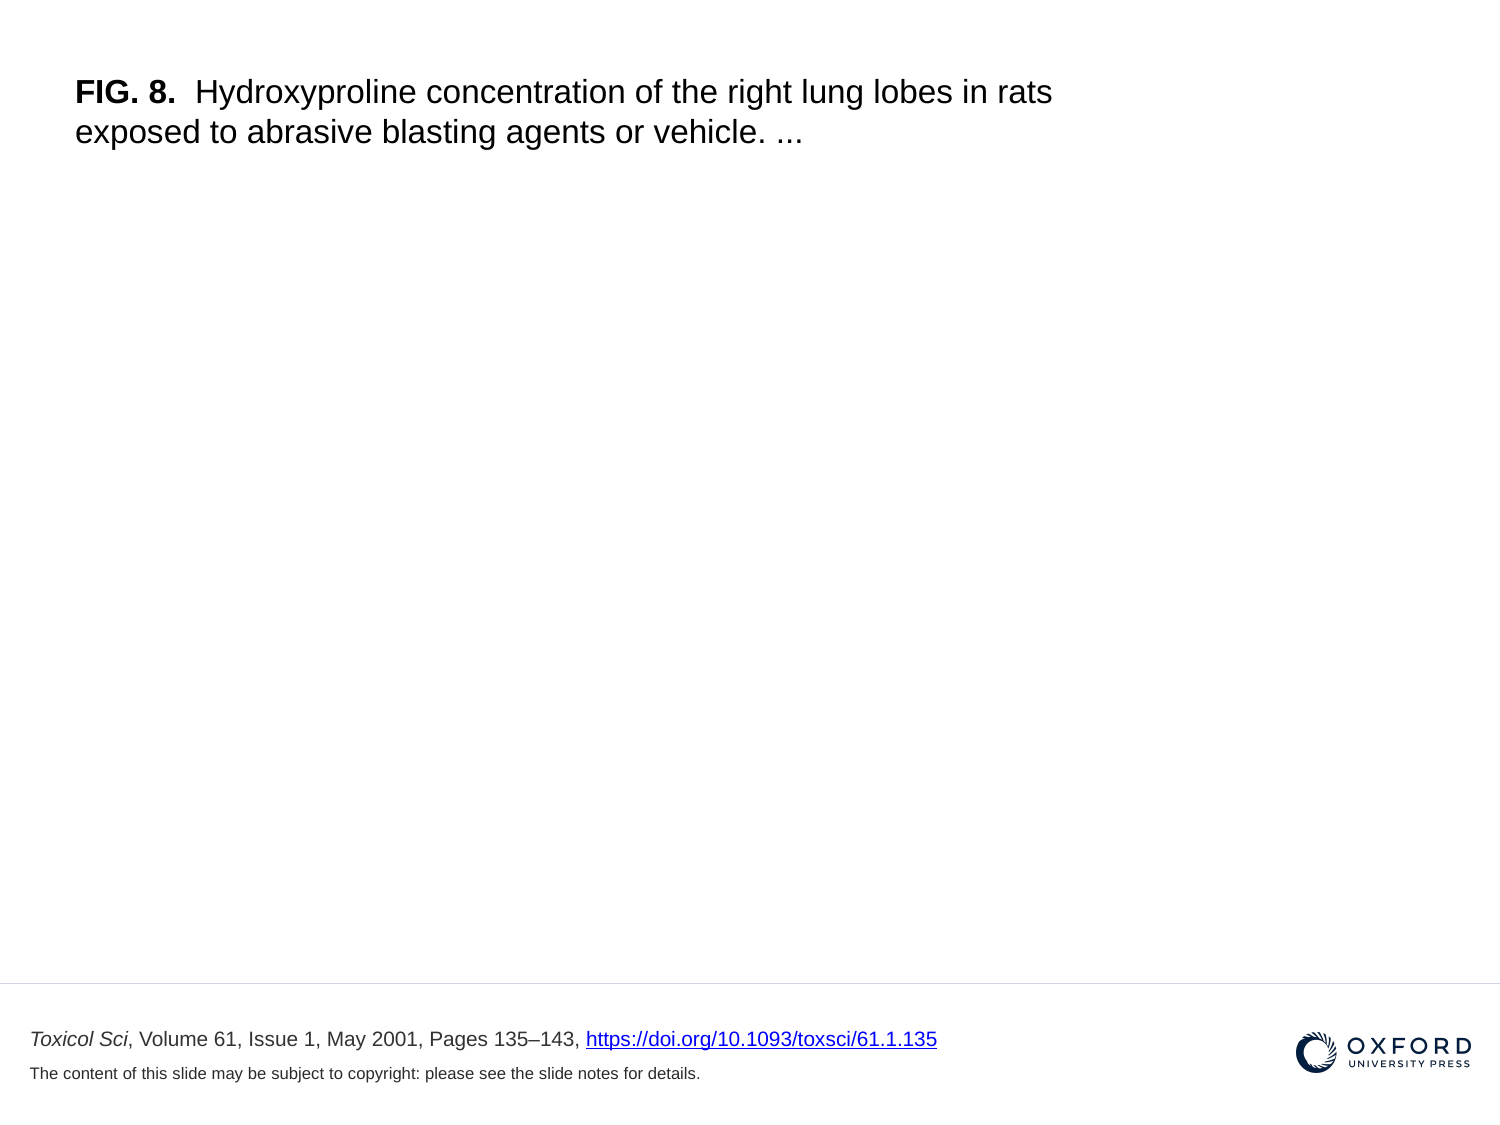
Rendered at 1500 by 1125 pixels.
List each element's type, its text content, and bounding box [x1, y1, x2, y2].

picture [1296, 1032, 1471, 1073]
title FIG. 8. Hydroxyproline concentration of the right lung lobes in rats exposed to abrasive blasting agents or vehicle. ... [75, 69, 1078, 171]
footer Toxicol Sci, Volume 61, Issue 1, May 2001, Pages 135–143, https://doi.org/10.1093/toxsci/61.1.135 The content of this slide may be subject to copyright: please see the slide notes for details. [0, 983, 1260, 1125]
